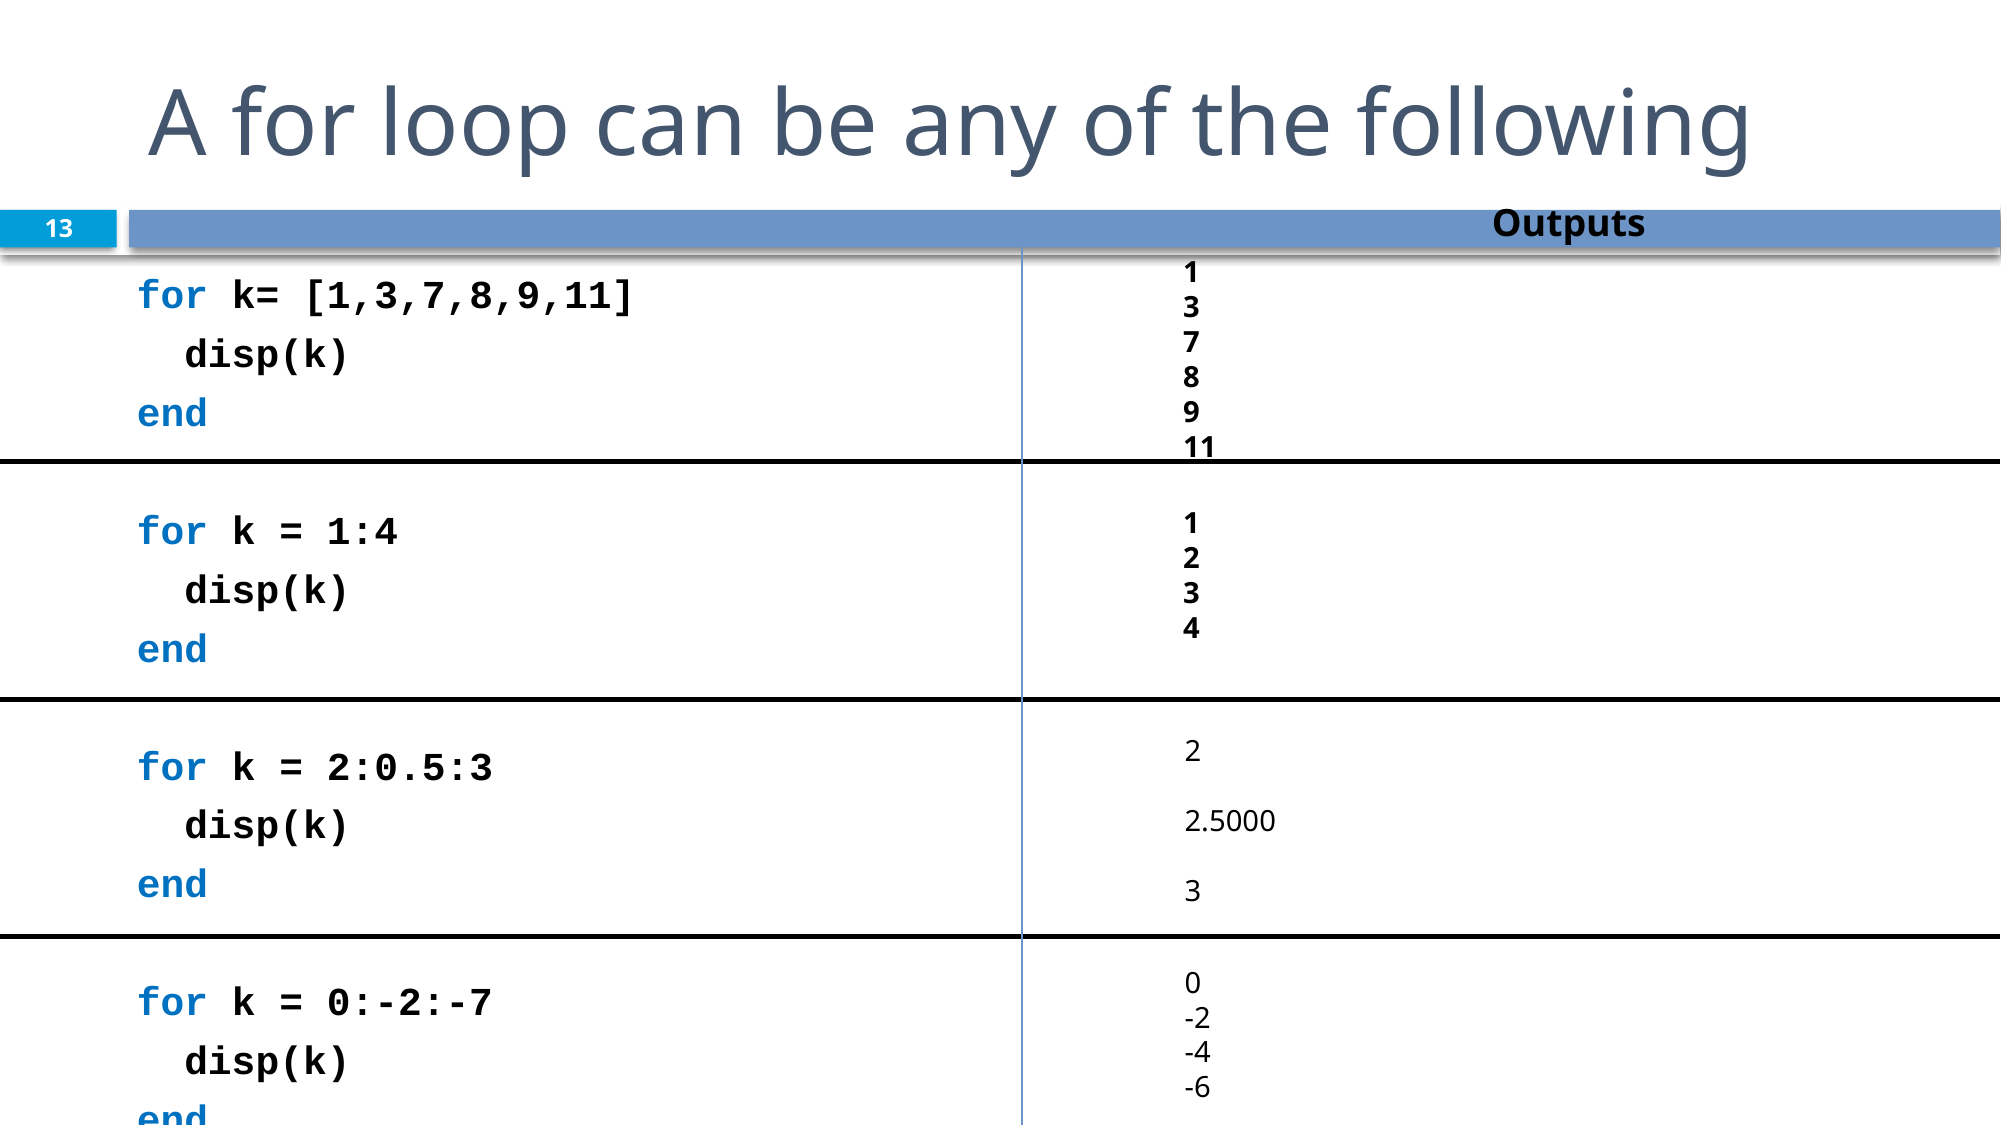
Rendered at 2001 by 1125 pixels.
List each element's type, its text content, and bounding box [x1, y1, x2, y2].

text_box Outputs [1409, 192, 1729, 246]
list for k= [1,3,7,8,9,11] disp(k) end for k = 1:4 disp(k) end for k = 2:0.5:3 disp(k) end for k = 0:-2:-7 disp(k) end [121, 474, 1016, 697]
list for k= [1,3,7,8,9,11] disp(k) end for k = 1:4 disp(k) end for k = 2:0.5:3 disp(k) end for k = 0:-2:-7 disp(k) end [121, 712, 1016, 934]
list for k= [1,3,7,8,9,11] disp(k) end for k = 1:4 disp(k) end for k = 2:0.5:3 disp(k) end for k = 0:-2:-7 disp(k) end [121, 261, 1016, 459]
list for k= [1,3,7,8,9,11] disp(k) end for k = 1:4 disp(k) end for k = 2:0.5:3 disp(k) end for k = 0:-2:-7 disp(k) end [121, 949, 1016, 1125]
text_box 13 [2, 205, 116, 254]
text_box 2 2.5000 3 [1169, 725, 1877, 915]
text_box 1 3 7 8 9 11 [1168, 246, 1875, 461]
text_box 1 2 3 4 [1168, 497, 1875, 652]
title A for loop can be any of the following [133, 37, 1918, 200]
text_box 0 -2 -4 -6 [1169, 956, 1877, 1112]
